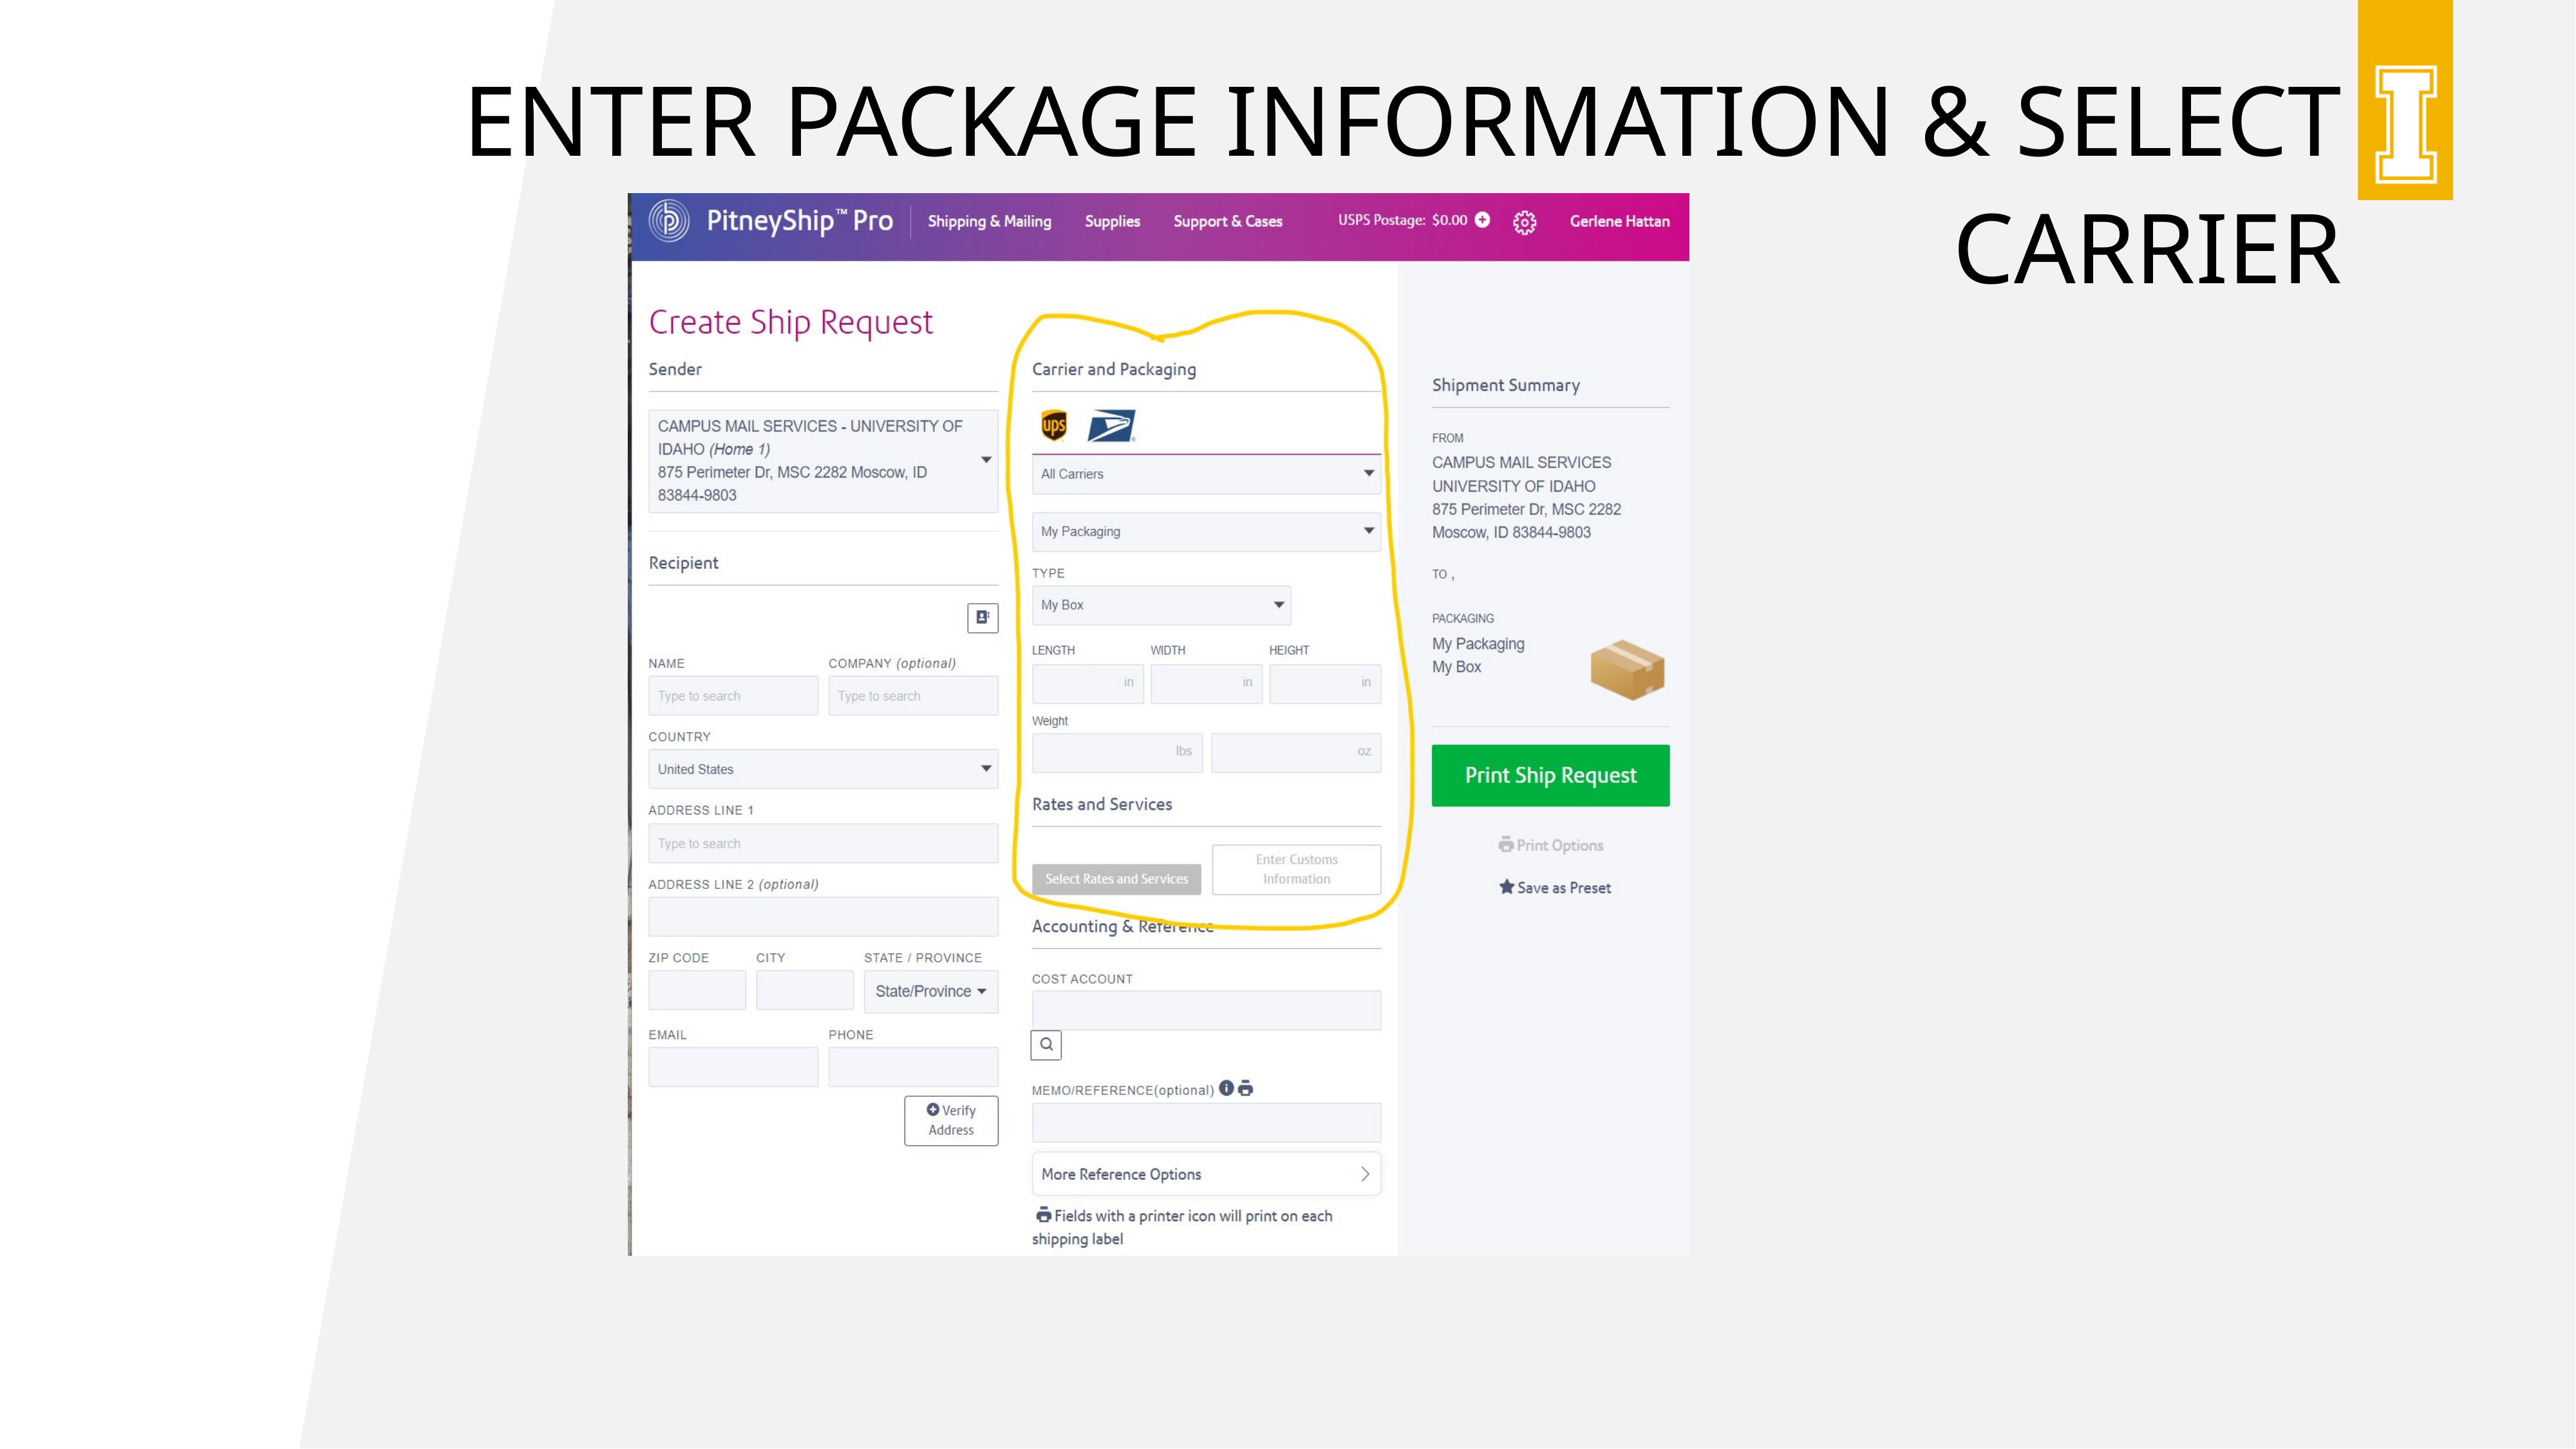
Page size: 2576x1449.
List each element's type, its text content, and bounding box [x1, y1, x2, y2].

picture [627, 192, 1690, 1256]
title Enter package information & select carrier [120, 48, 2342, 167]
